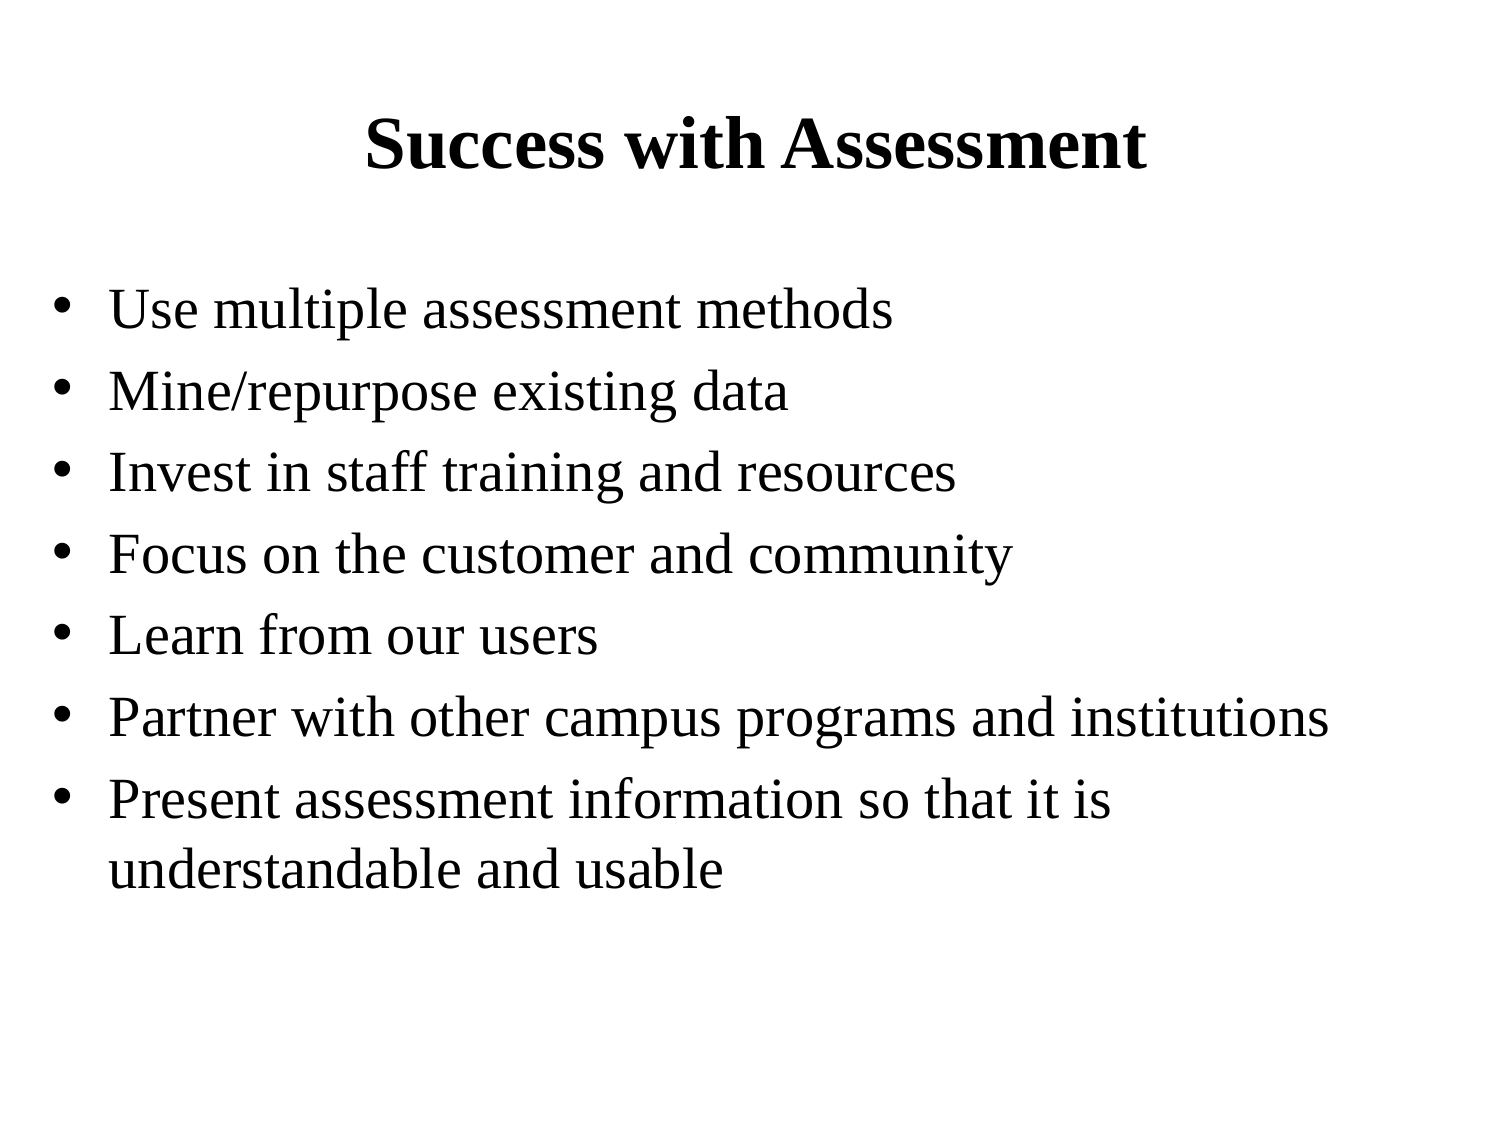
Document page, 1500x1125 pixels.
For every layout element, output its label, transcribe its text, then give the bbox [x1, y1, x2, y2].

list Use multiple assessment methods Mine/repurpose existing data Invest in staff training and resources Focus on the customer and community Learn from our users Partner with other campus programs and institutions Present assessment information so that it is understandable and usable [37, 262, 1463, 1050]
title Success with Assessment [37, 45, 1475, 233]
